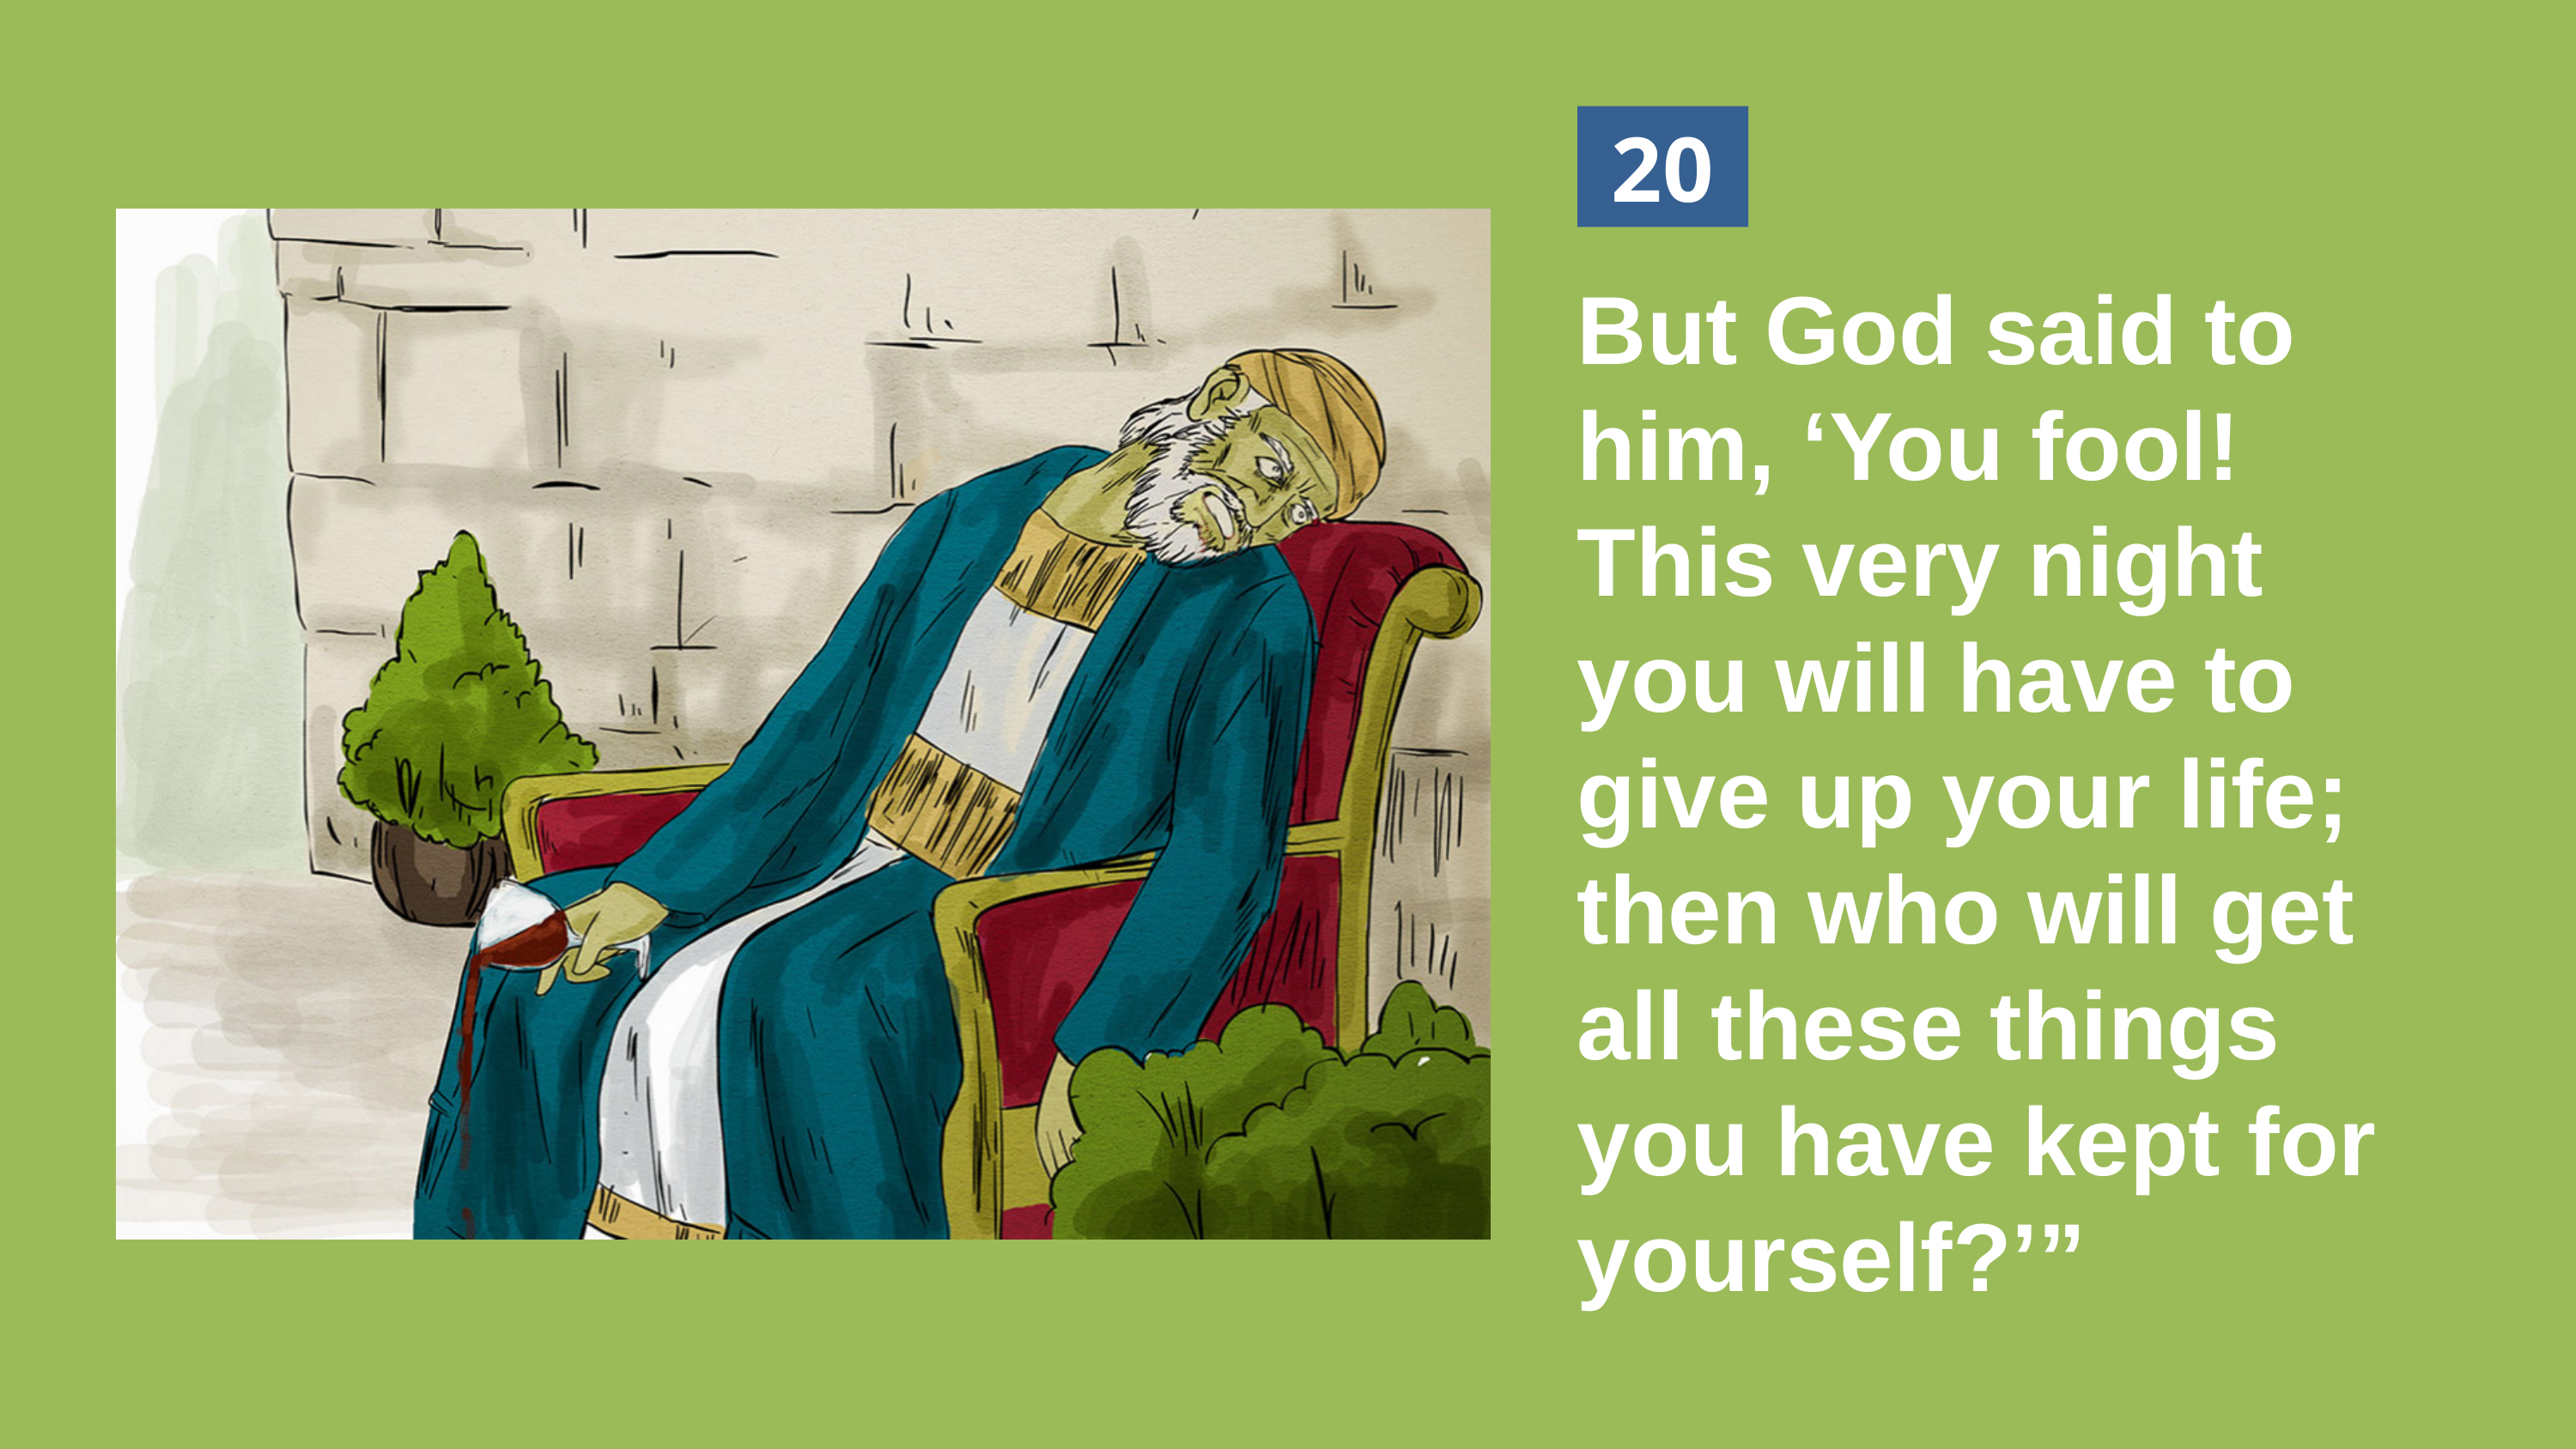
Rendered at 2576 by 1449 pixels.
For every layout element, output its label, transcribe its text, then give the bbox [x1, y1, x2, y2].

text_box But God said to him, ‘You fool! This very night you will have to give up your life; then who will get all these things you have kept for yourself?’” [1577, 268, 2445, 1312]
picture [115, 209, 1491, 1240]
text_box 20 [1577, 106, 1749, 227]
